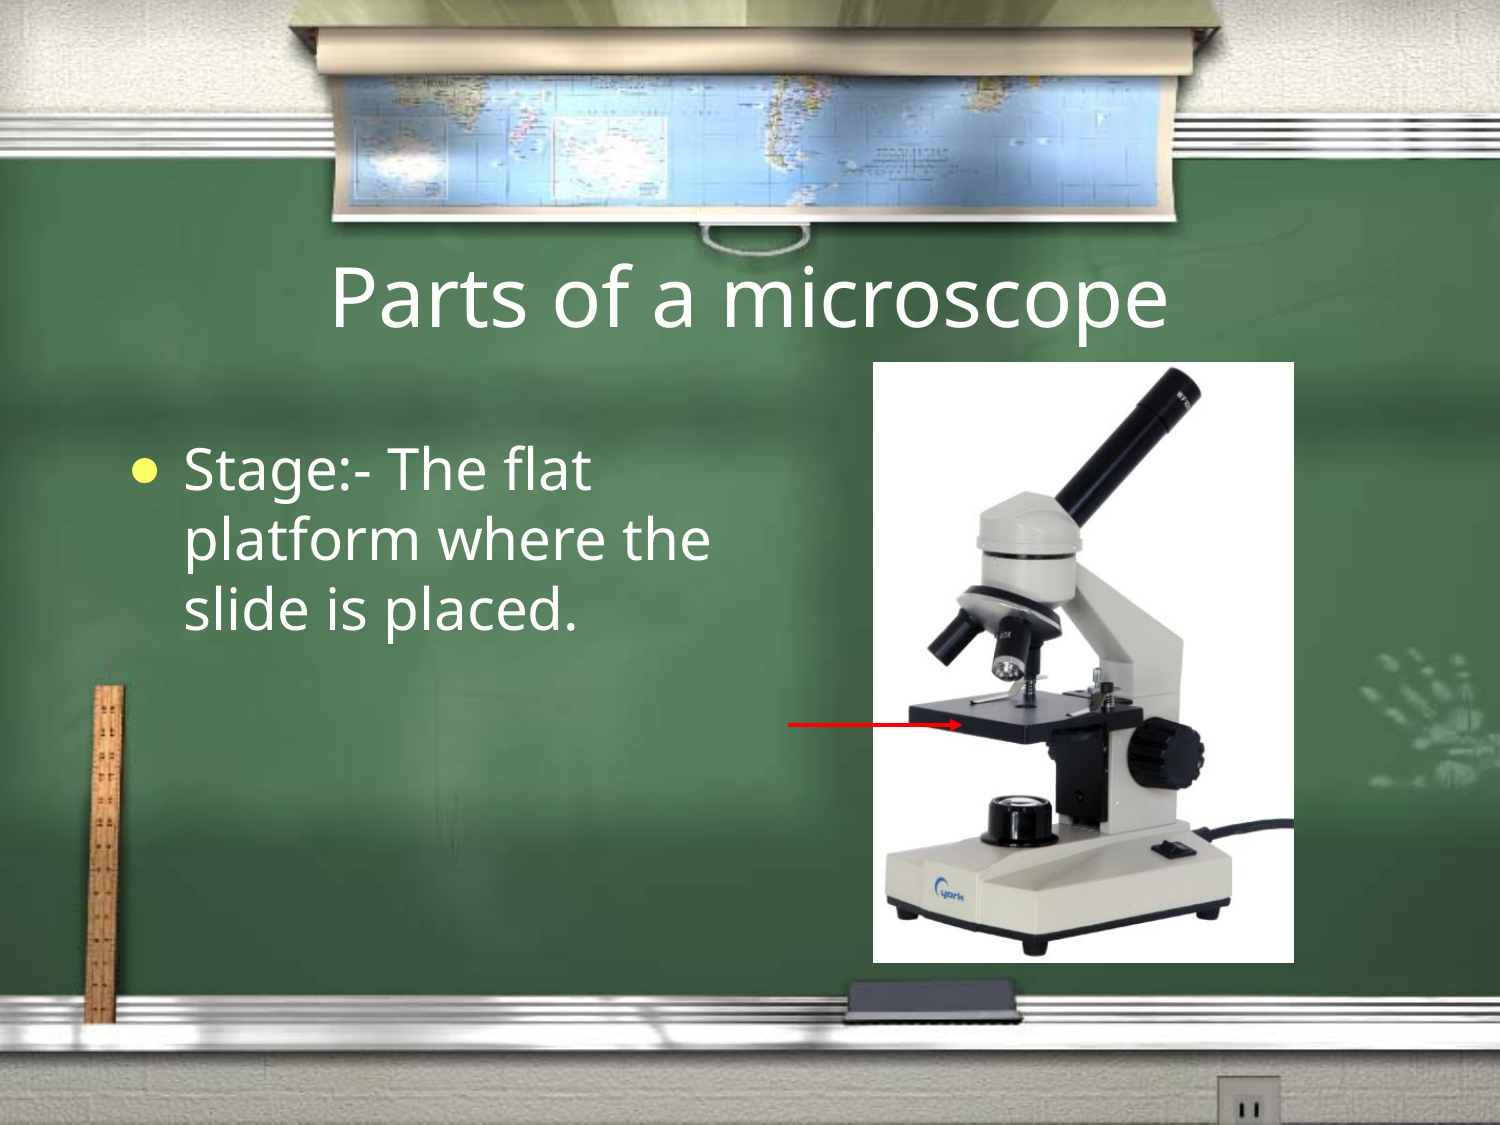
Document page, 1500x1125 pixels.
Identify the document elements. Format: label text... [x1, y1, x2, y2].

list Stage:- The flat platform where the slide is placed. [112, 425, 738, 1000]
picture [0, 0, 1500, 1125]
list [873, 362, 1294, 963]
title Parts of a microscope [112, 200, 1388, 388]
